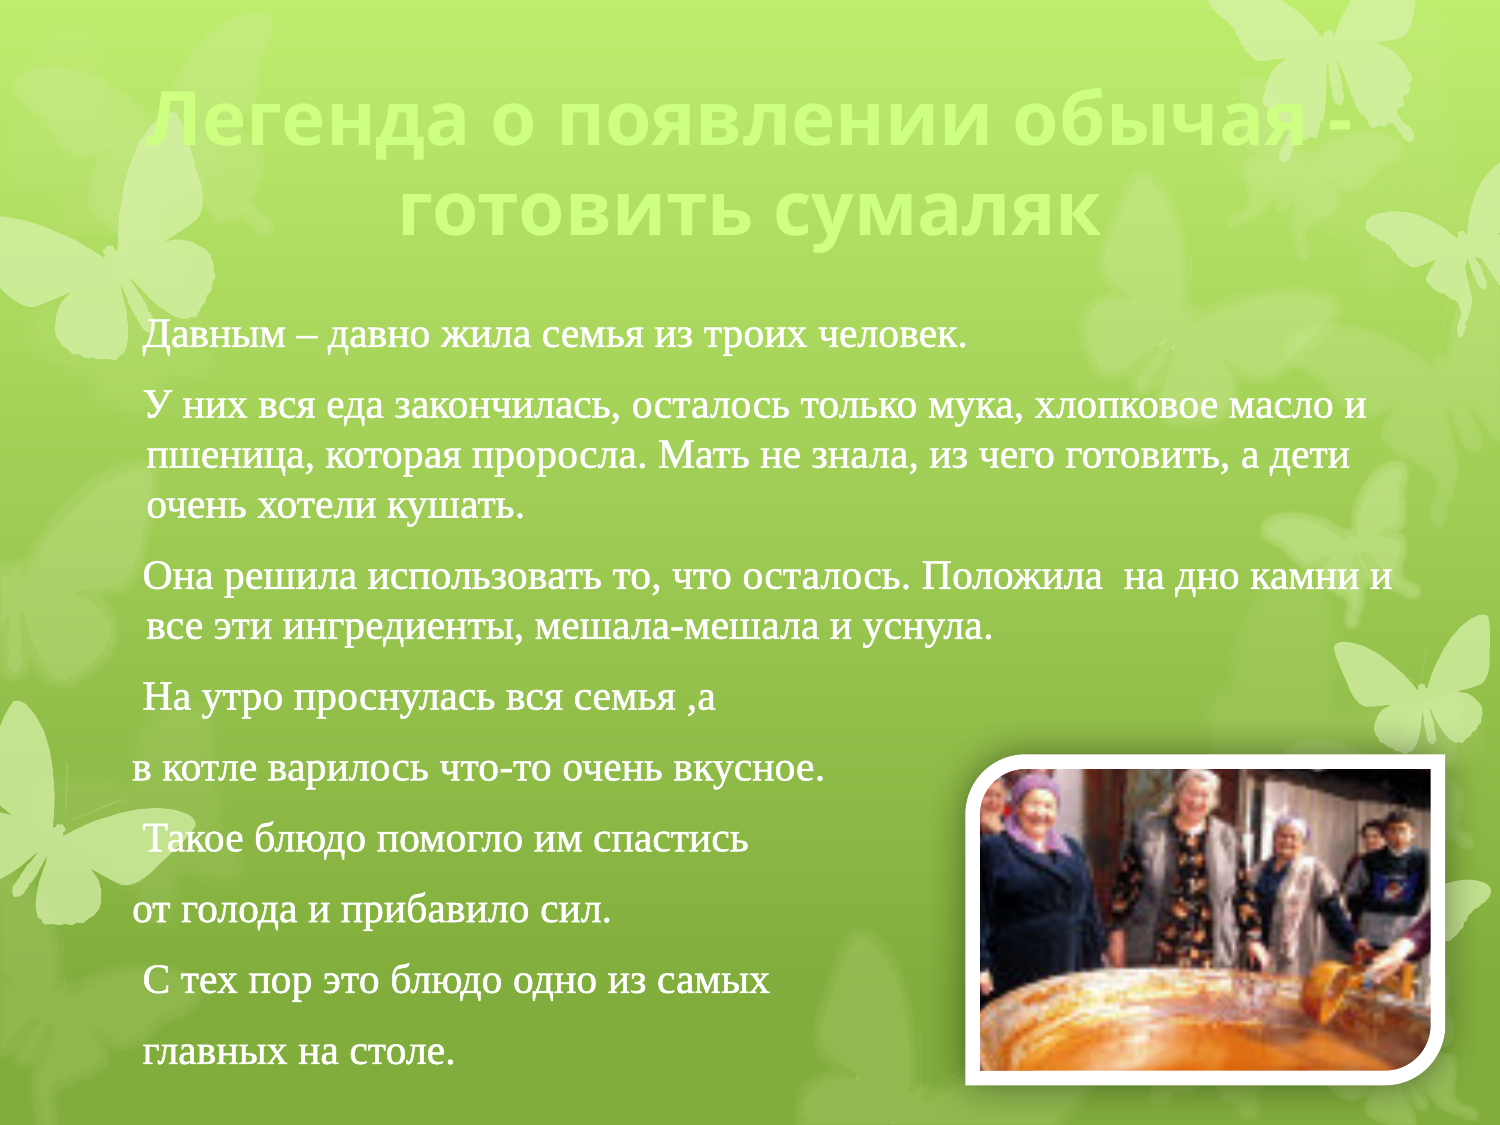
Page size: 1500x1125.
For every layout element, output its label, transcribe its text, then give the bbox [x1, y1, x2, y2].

list Давным – давно жила семья из троих человек. У них вся еда закончилась, осталось только мука, хлопковое масло и пшеница, которая проросла. Мать не знала, из чего готовить, а дети очень хотели кушать. Она решила использовать то, что осталось. Положила на дно камни и все эти ингредиенты, мешала-мешала и уснула. На утро проснулась вся семья ,а в котле варилось что-то очень вкусное. Такое блюдо помогло им спастись от голода и прибавило сил. С тех пор это блюдо одно из самых главных на столе. [75, 339, 1425, 1038]
title Легенда о появлении обычая - готовить сумаляк [75, 19, 1425, 303]
picture [972, 761, 1439, 1079]
